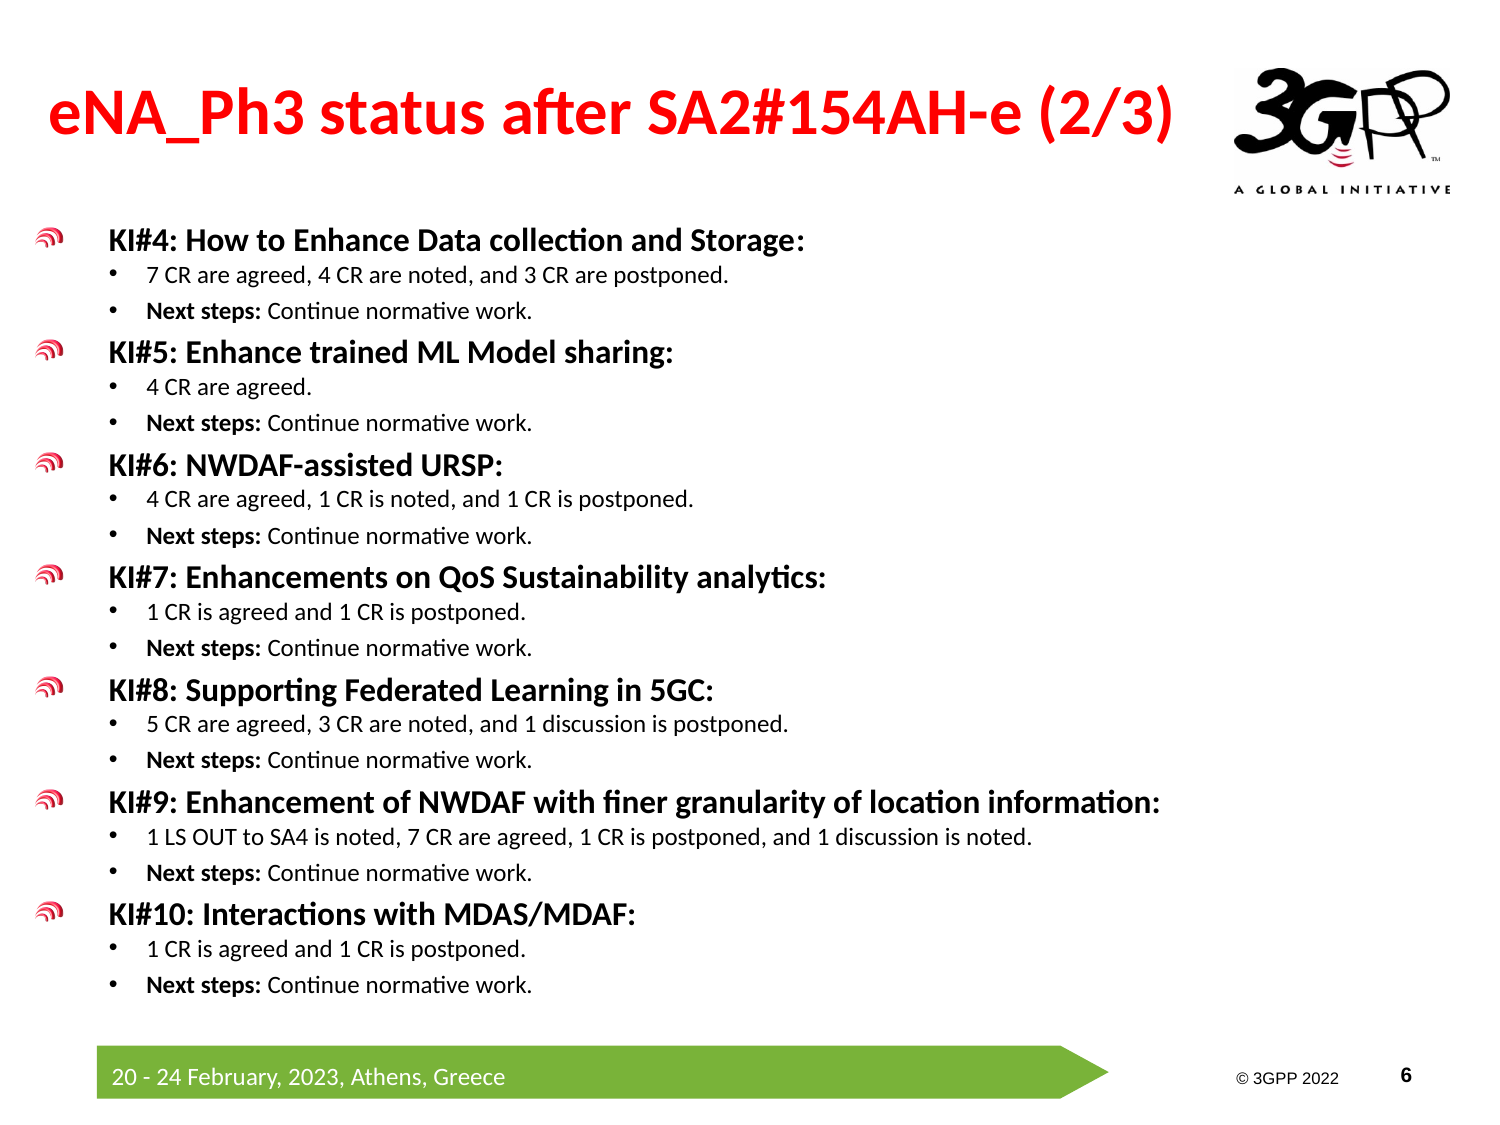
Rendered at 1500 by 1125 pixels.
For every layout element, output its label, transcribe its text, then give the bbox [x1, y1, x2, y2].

picture [33, 563, 58, 587]
picture [33, 675, 58, 700]
picture [33, 338, 58, 363]
title eNA_Ph3 status after SA2#154AH-e (2/3) [29, 13, 1197, 202]
text_box KI#4: How to Enhance Data collection and Storage: 7 CR are agreed, 4 CR are noted, and 3 CR are postponed. Next steps: Continue normative work. KI#5: Enhance trained ML Model sharing: 4 CR are agreed. Next steps: Continue normative work. KI#6: NWDAF-assisted URSP: 4 CR are agreed, 1 CR is noted, and 1 CR is postponed. Next steps: Continue normative work. KI#7: Enhancements on QoS Sustainability analytics: 1 CR is agreed and 1 CR is postponed. Next steps: Continue normative work. KI#8: Supporting Federated Learning in 5GC: 5 CR are agreed, 3 CR are noted, and 1 discussion is postponed. Next steps: Continue normative work. KI#9: Enhancement of NWDAF with finer granularity of location information: 1 LS OUT to SA4 is noted, 7 CR are agreed, 1 CR is postponed, and 1 discussion is noted. Next steps: Continue normative work. KI#10: Interactions with MDAS/MDAF: 1 CR is agreed and 1 CR is postponed. Next steps: Continue normative work. [18, 210, 1483, 1060]
picture [33, 451, 58, 475]
picture [33, 226, 58, 250]
picture [33, 788, 58, 812]
picture [33, 900, 58, 924]
picture [1234, 68, 1450, 194]
